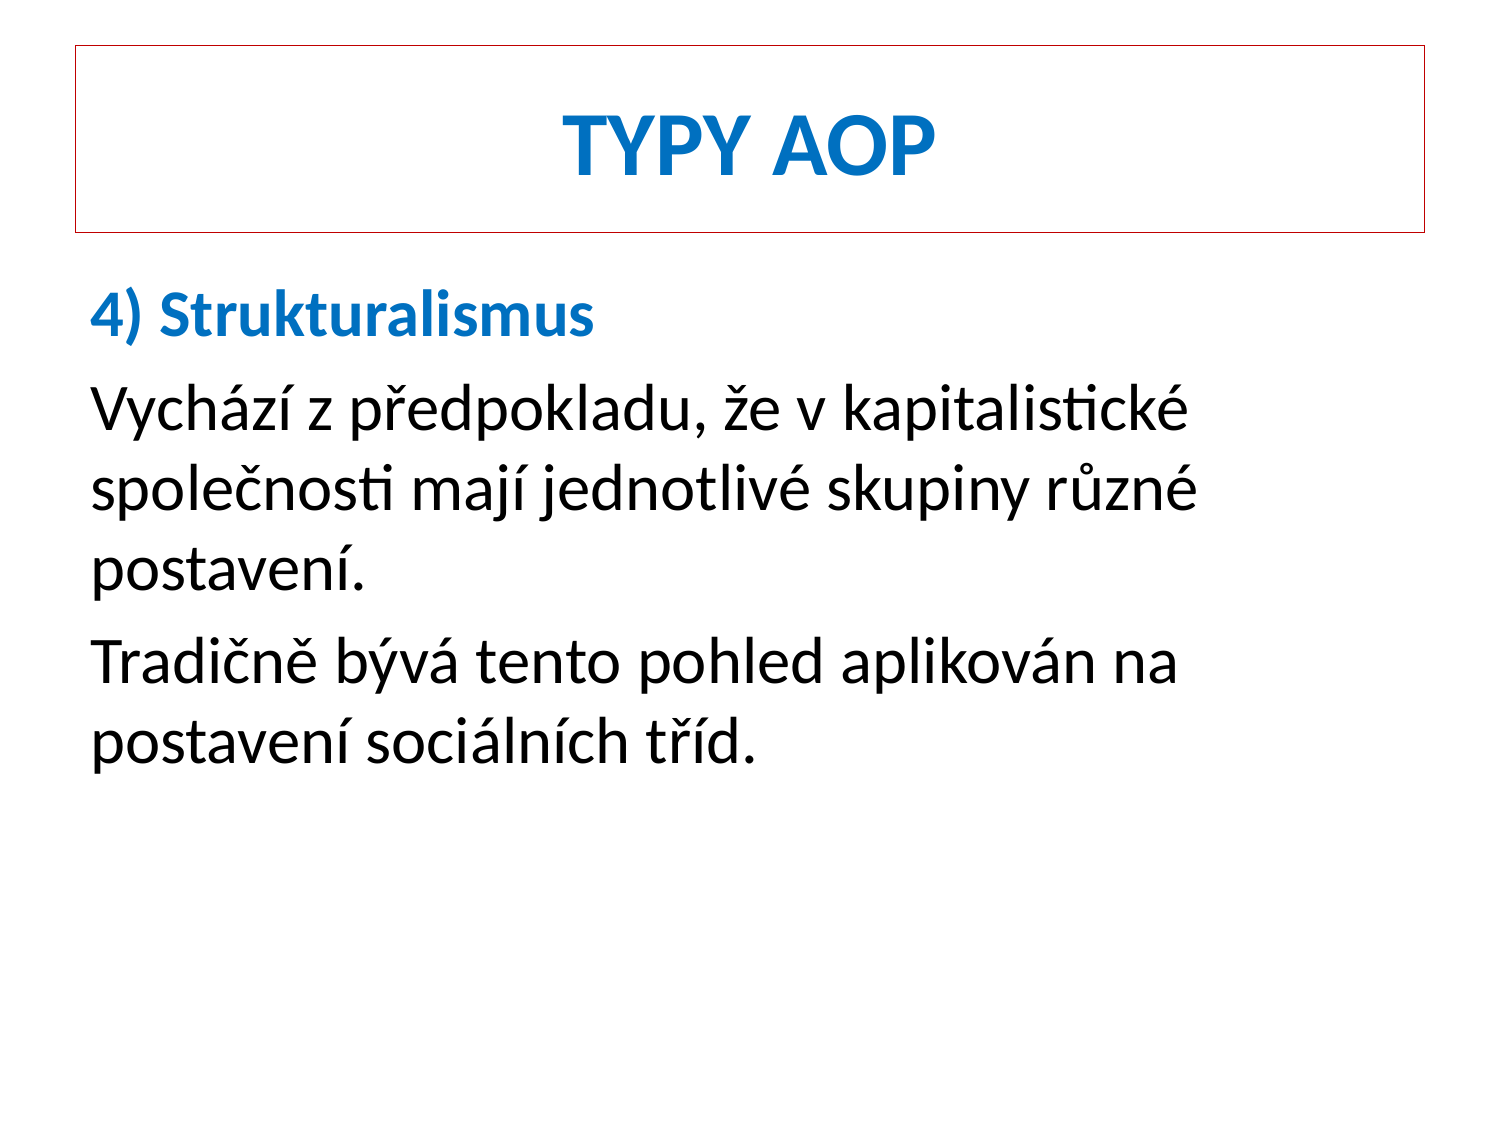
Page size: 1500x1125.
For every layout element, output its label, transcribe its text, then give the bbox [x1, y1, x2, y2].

list 4) Strukturalismus Vychází z předpokladu, že v kapitalistické společnosti mají jednotlivé skupiny různé postavení. Tradičně bývá tento pohled aplikován na postavení sociálních tříd. [75, 262, 1425, 1005]
title TYPY AOP [75, 45, 1425, 233]
